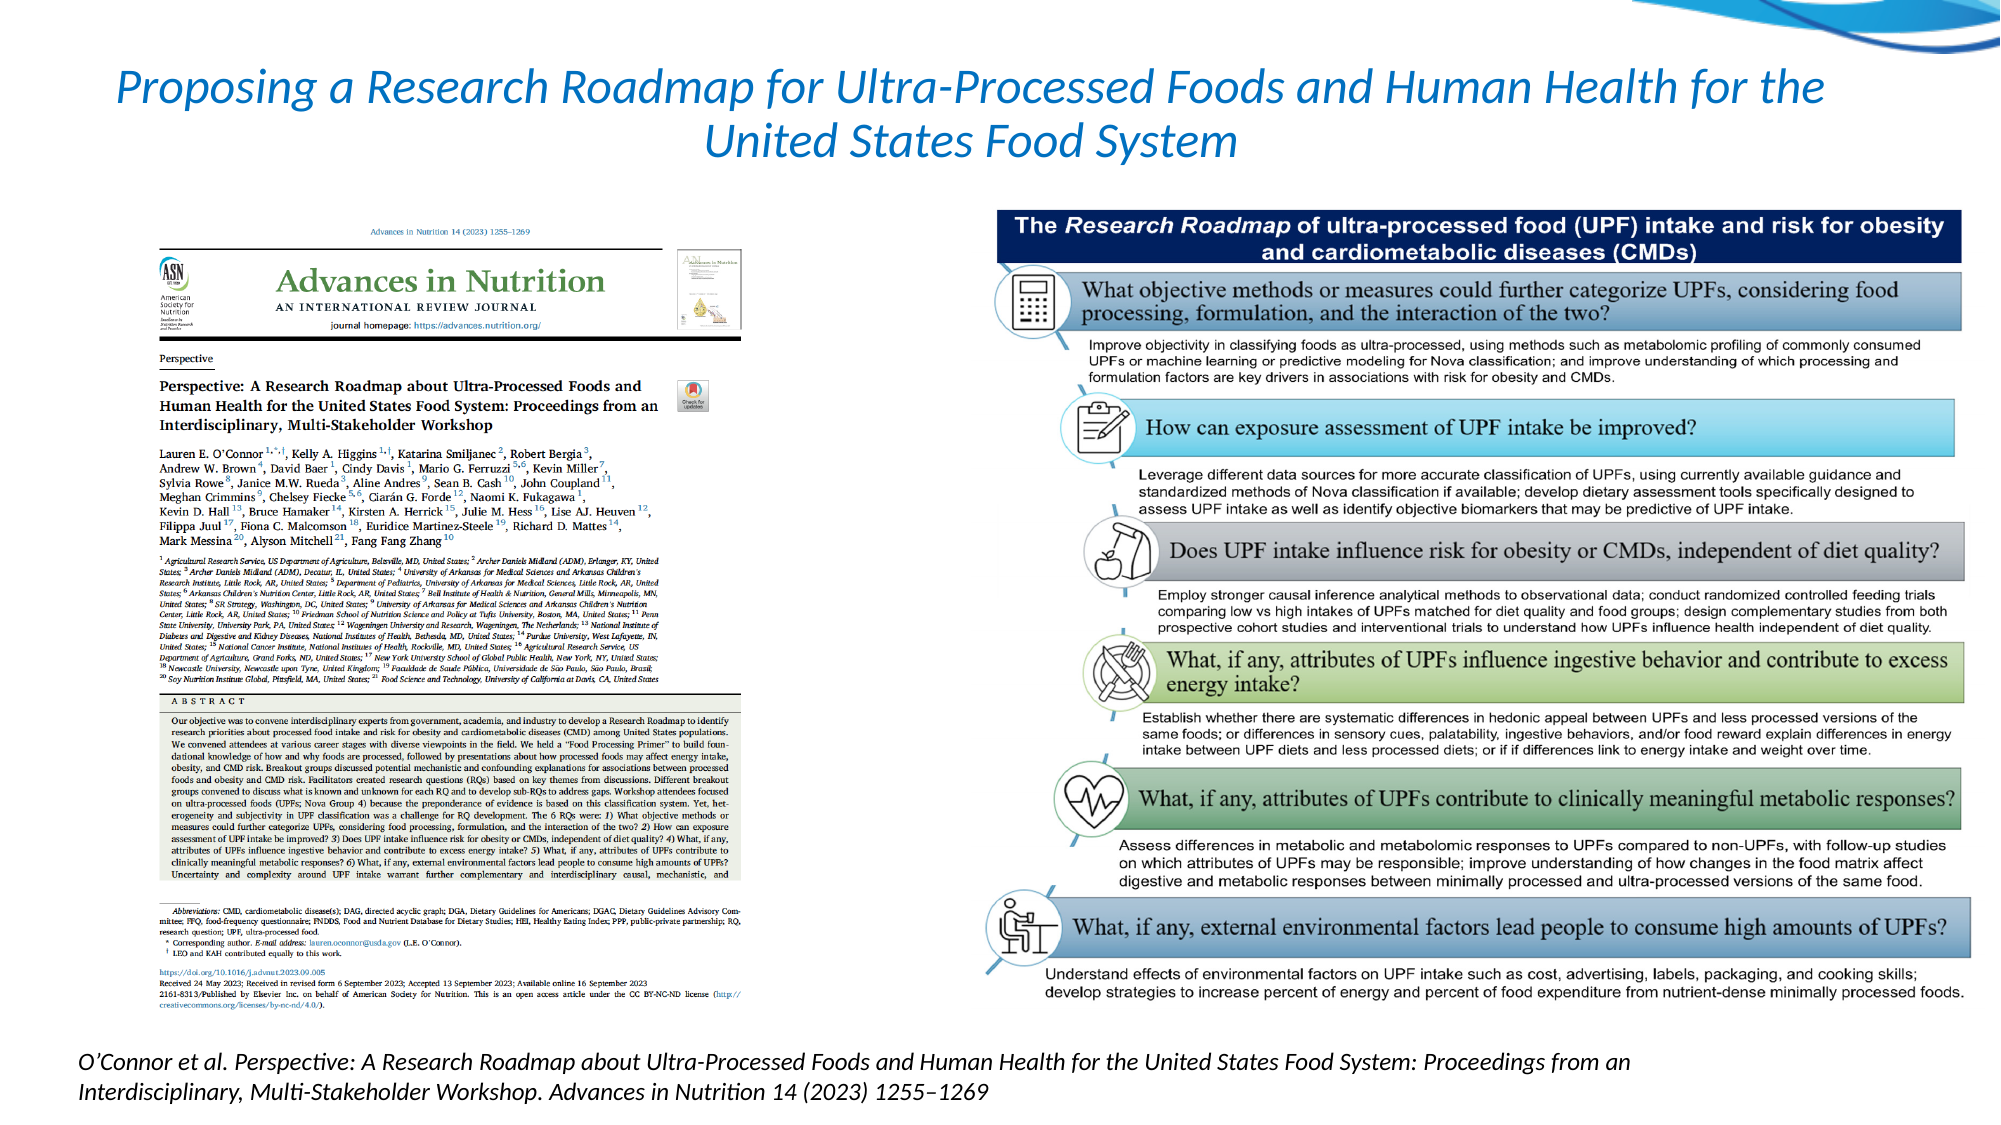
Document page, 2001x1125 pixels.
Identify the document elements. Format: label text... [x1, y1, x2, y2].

text_box O’Connor et al. Perspective: A Research Roadmap about Ultra-Processed Foods and Human Health for the United States Food System: Proceedings from an Interdisciplinary, Multi-Stakeholder Workshop. Advances in Nutrition 14 (2023) 1255–1269 [63, 1038, 1745, 1113]
picture [137, 217, 754, 1027]
picture [1632, 0, 2000, 54]
picture [971, 199, 1985, 1009]
title Proposing a Research Roadmap for Ultra-Processed Foods and Human Health for the United States Food System [79, 59, 1863, 170]
